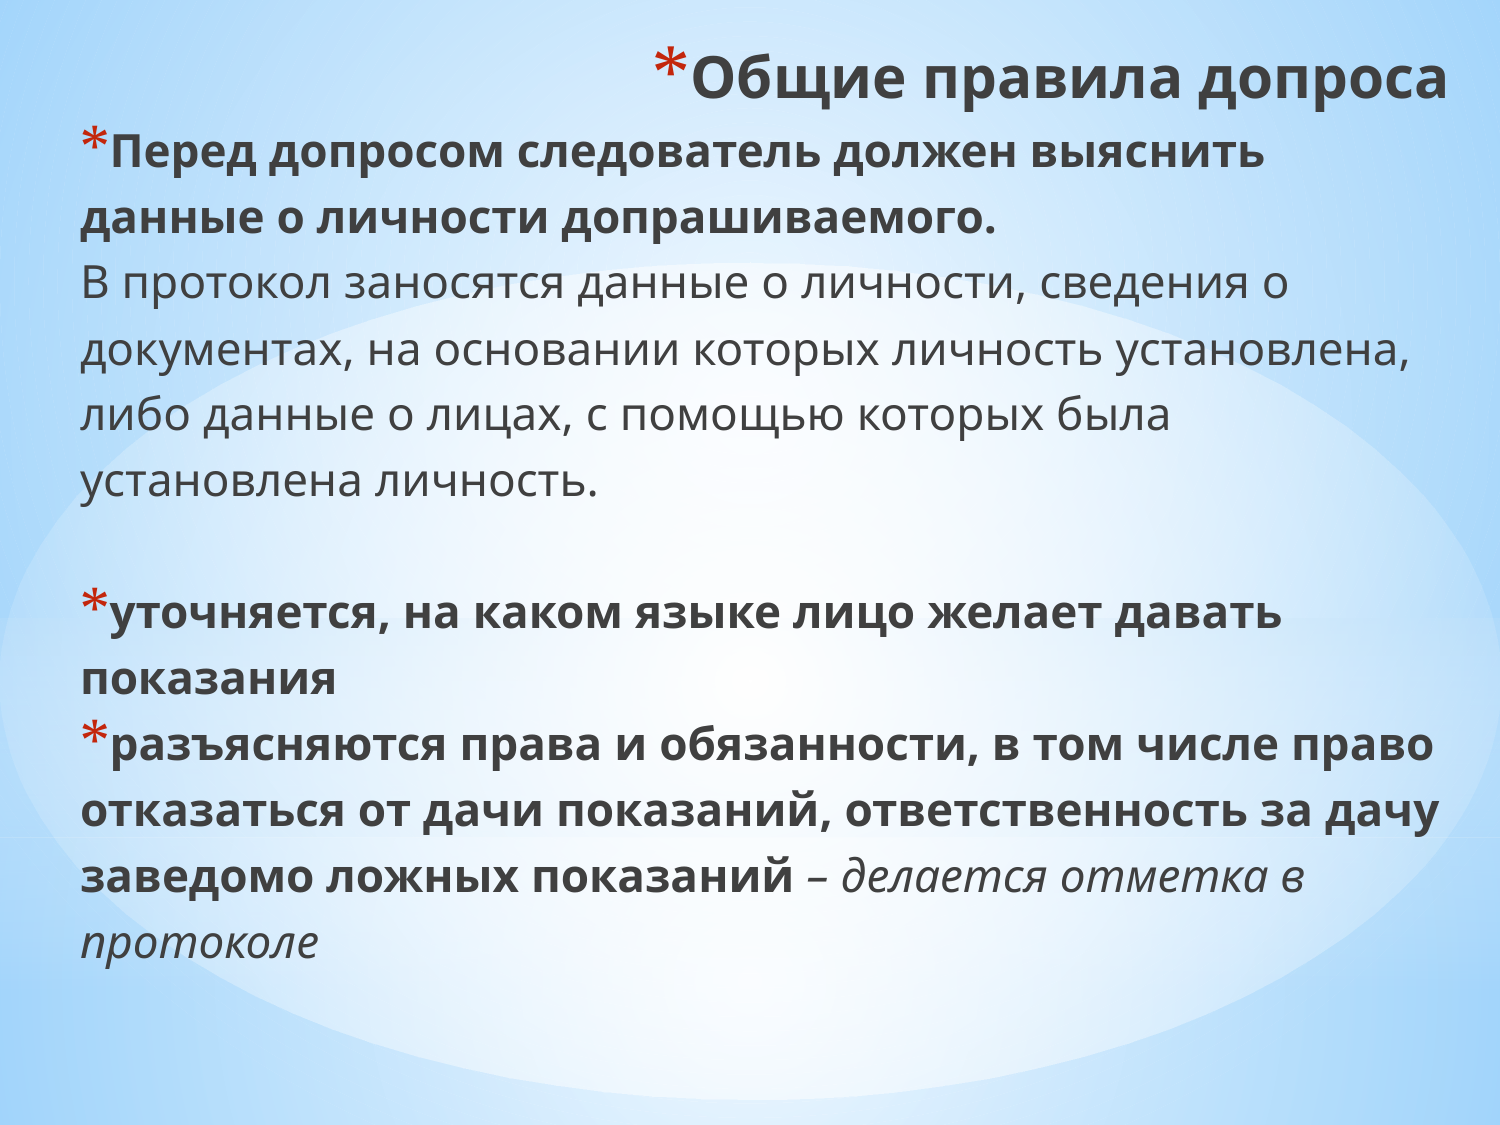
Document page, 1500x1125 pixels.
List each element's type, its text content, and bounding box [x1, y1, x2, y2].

list Общие правила допроса Перед допросом следователь должен выяс­нить данные о личности допрашиваемого. В протокол заносятся данные о личности, сведения о документах, на основании которых личность установлена, либо данные о лицах, с помощью которых была установлена личность. уточняется, на каком языке лицо желает давать показания разъясняются права и обязанности, в том числе право отказаться от дачи показаний, ответственность за дачу заведомо ложных показаний – делается отметка в протоколе [64, 19, 1465, 1090]
